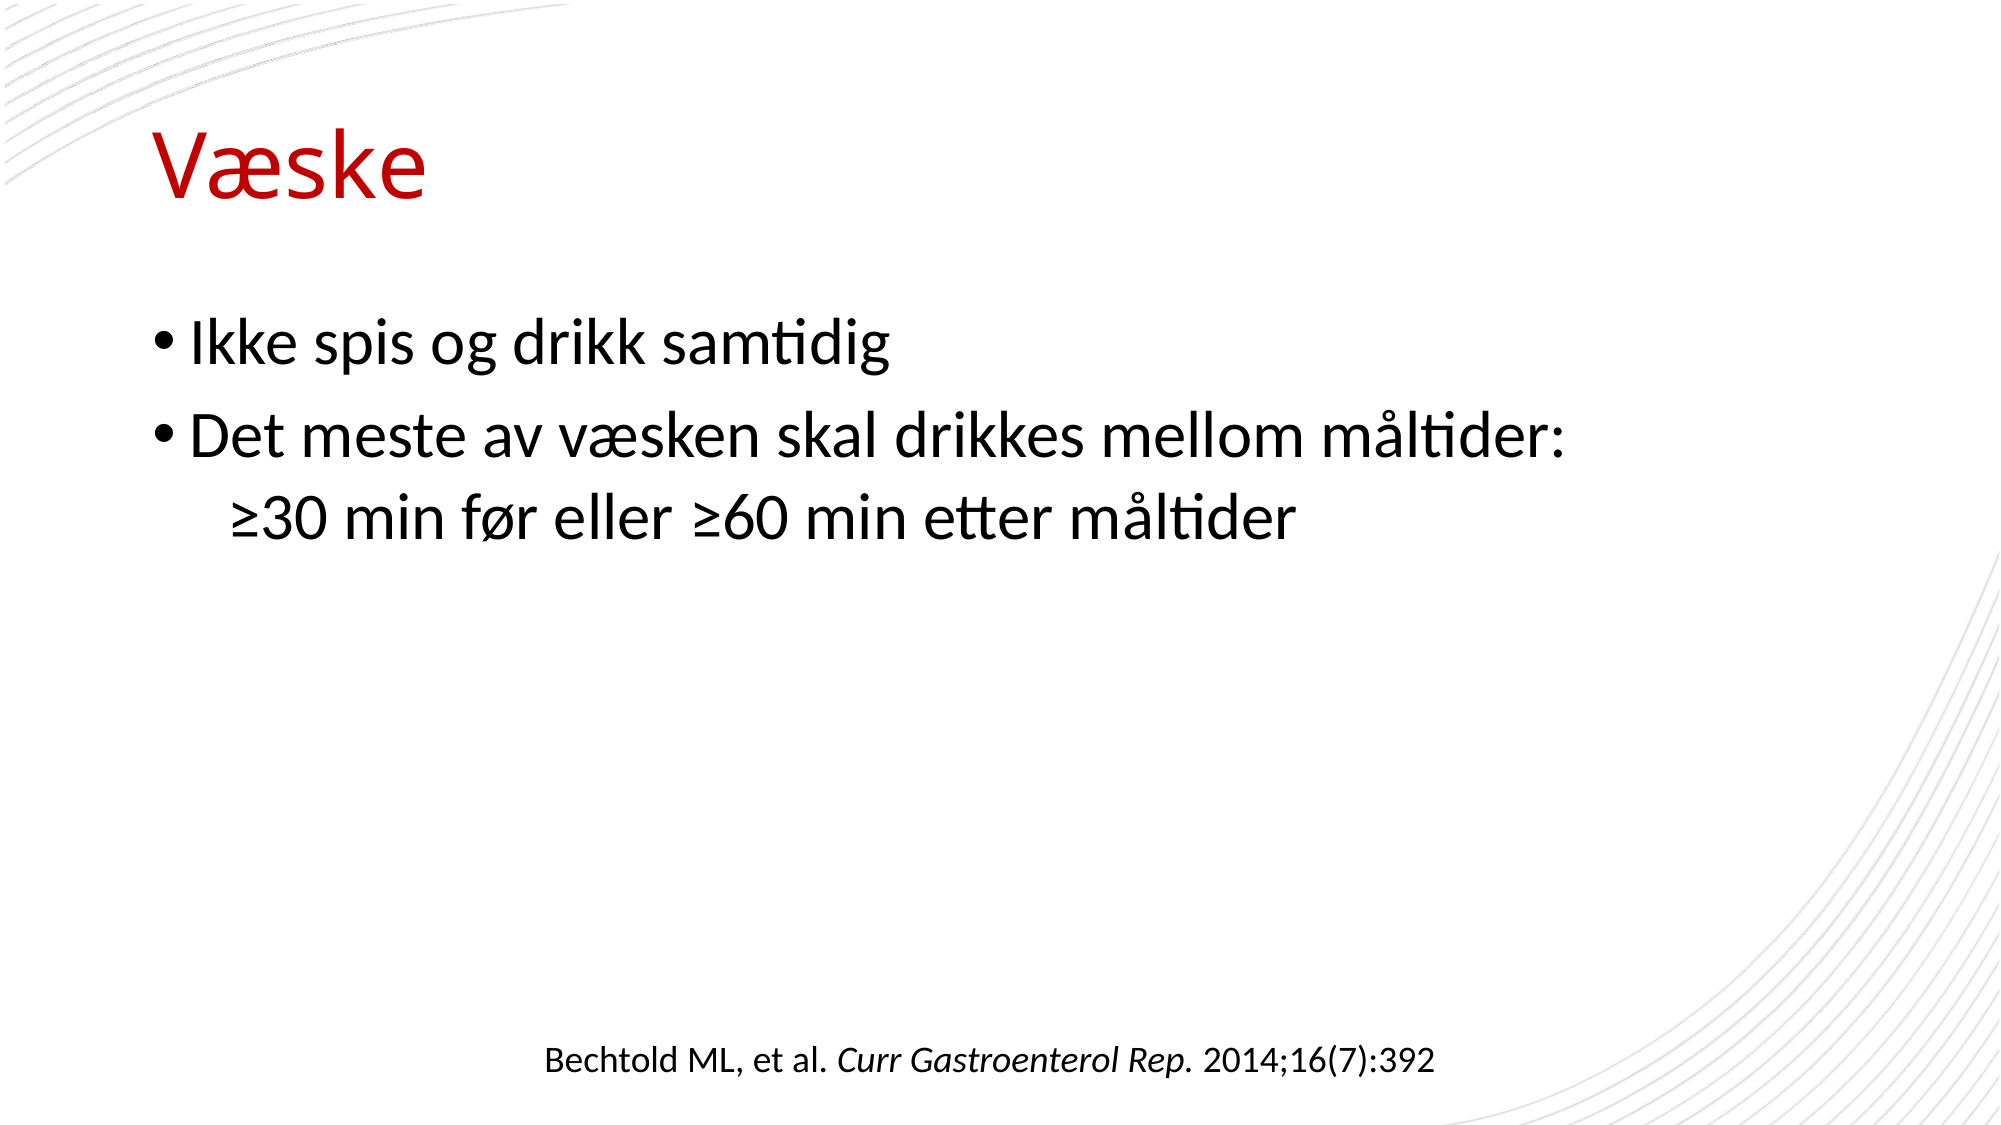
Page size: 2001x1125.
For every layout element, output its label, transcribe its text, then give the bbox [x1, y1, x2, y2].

title Væske [137, 59, 1863, 278]
picture [1440, 0, 2000, 1125]
list Ikke spis og drikk samtidig Det meste av væsken skal drikkes mellom måltider: ≥30 min før eller ≥60 min etter måltider [137, 299, 1863, 1014]
text_box Bechtold ML, et al. Curr Gastroenterol Rep. 2014;16(7):392 [305, 1027, 1675, 1088]
picture [4, 4, 625, 286]
